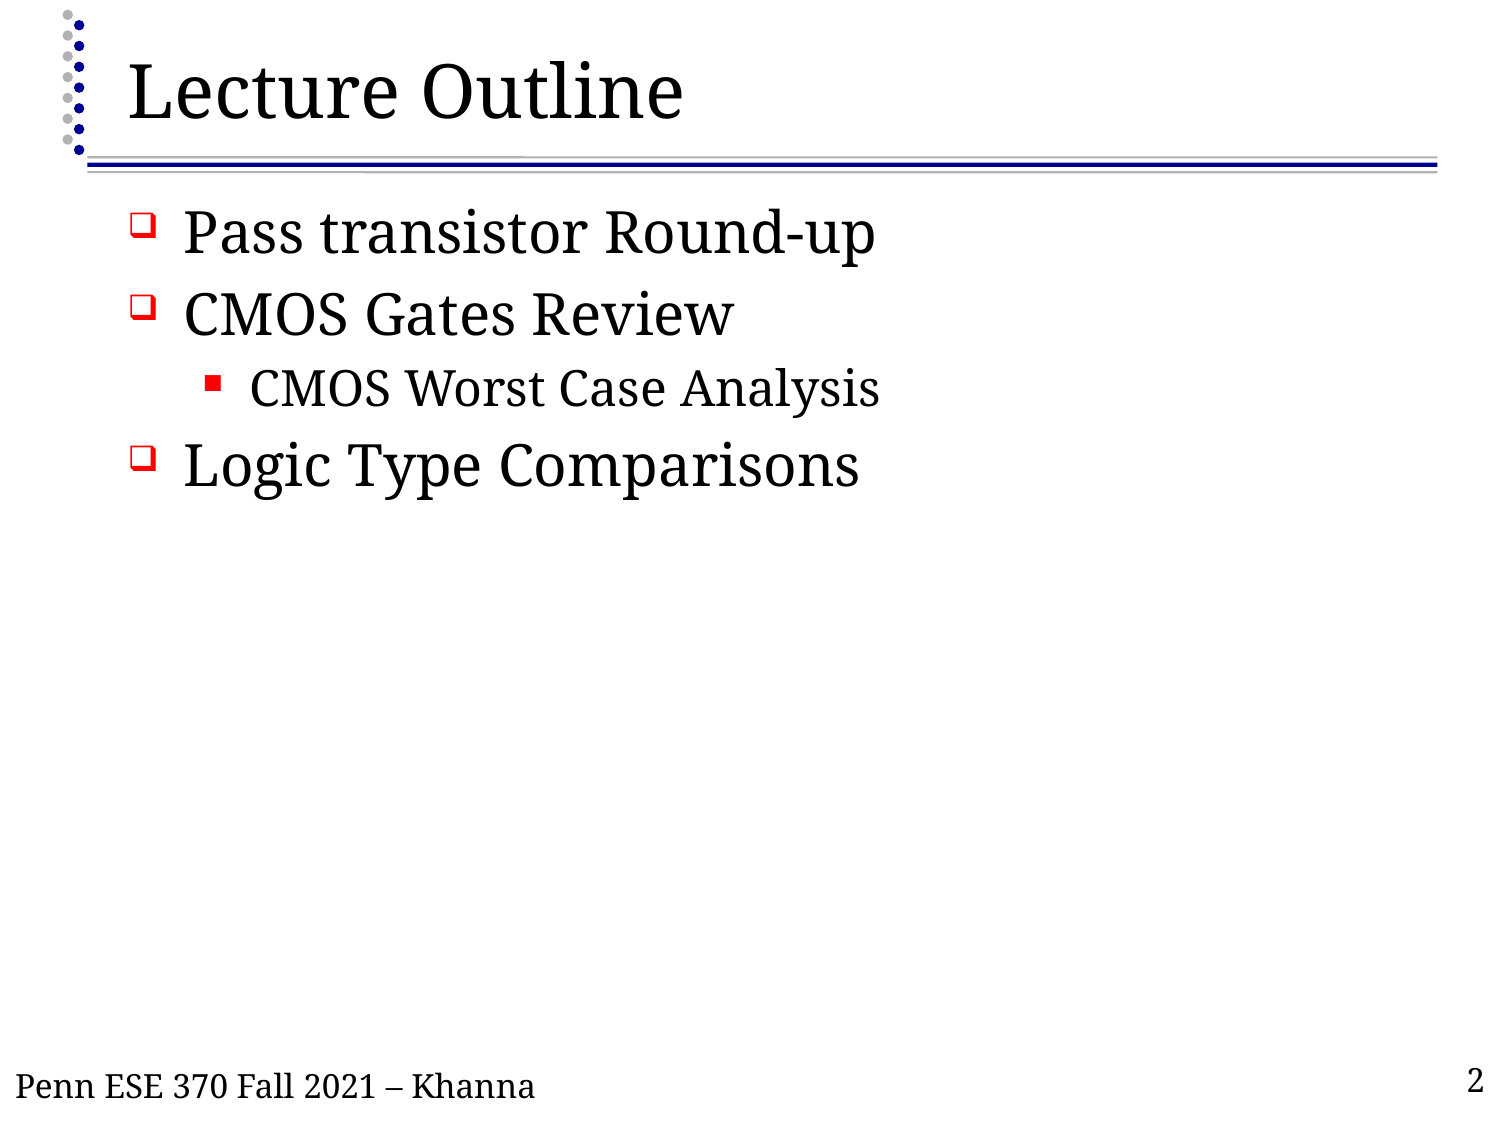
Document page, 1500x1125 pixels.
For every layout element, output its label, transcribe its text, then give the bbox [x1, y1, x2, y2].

list Pass transistor Round-up CMOS Gates Review CMOS Worst Case Analysis Logic Type Comparisons [112, 187, 1388, 1013]
footer Penn ESE 370 Fall 2021 – Khanna [0, 1037, 813, 1113]
slide_number 2 [1187, 1037, 1500, 1113]
title Lecture Outline [112, 16, 1391, 142]
